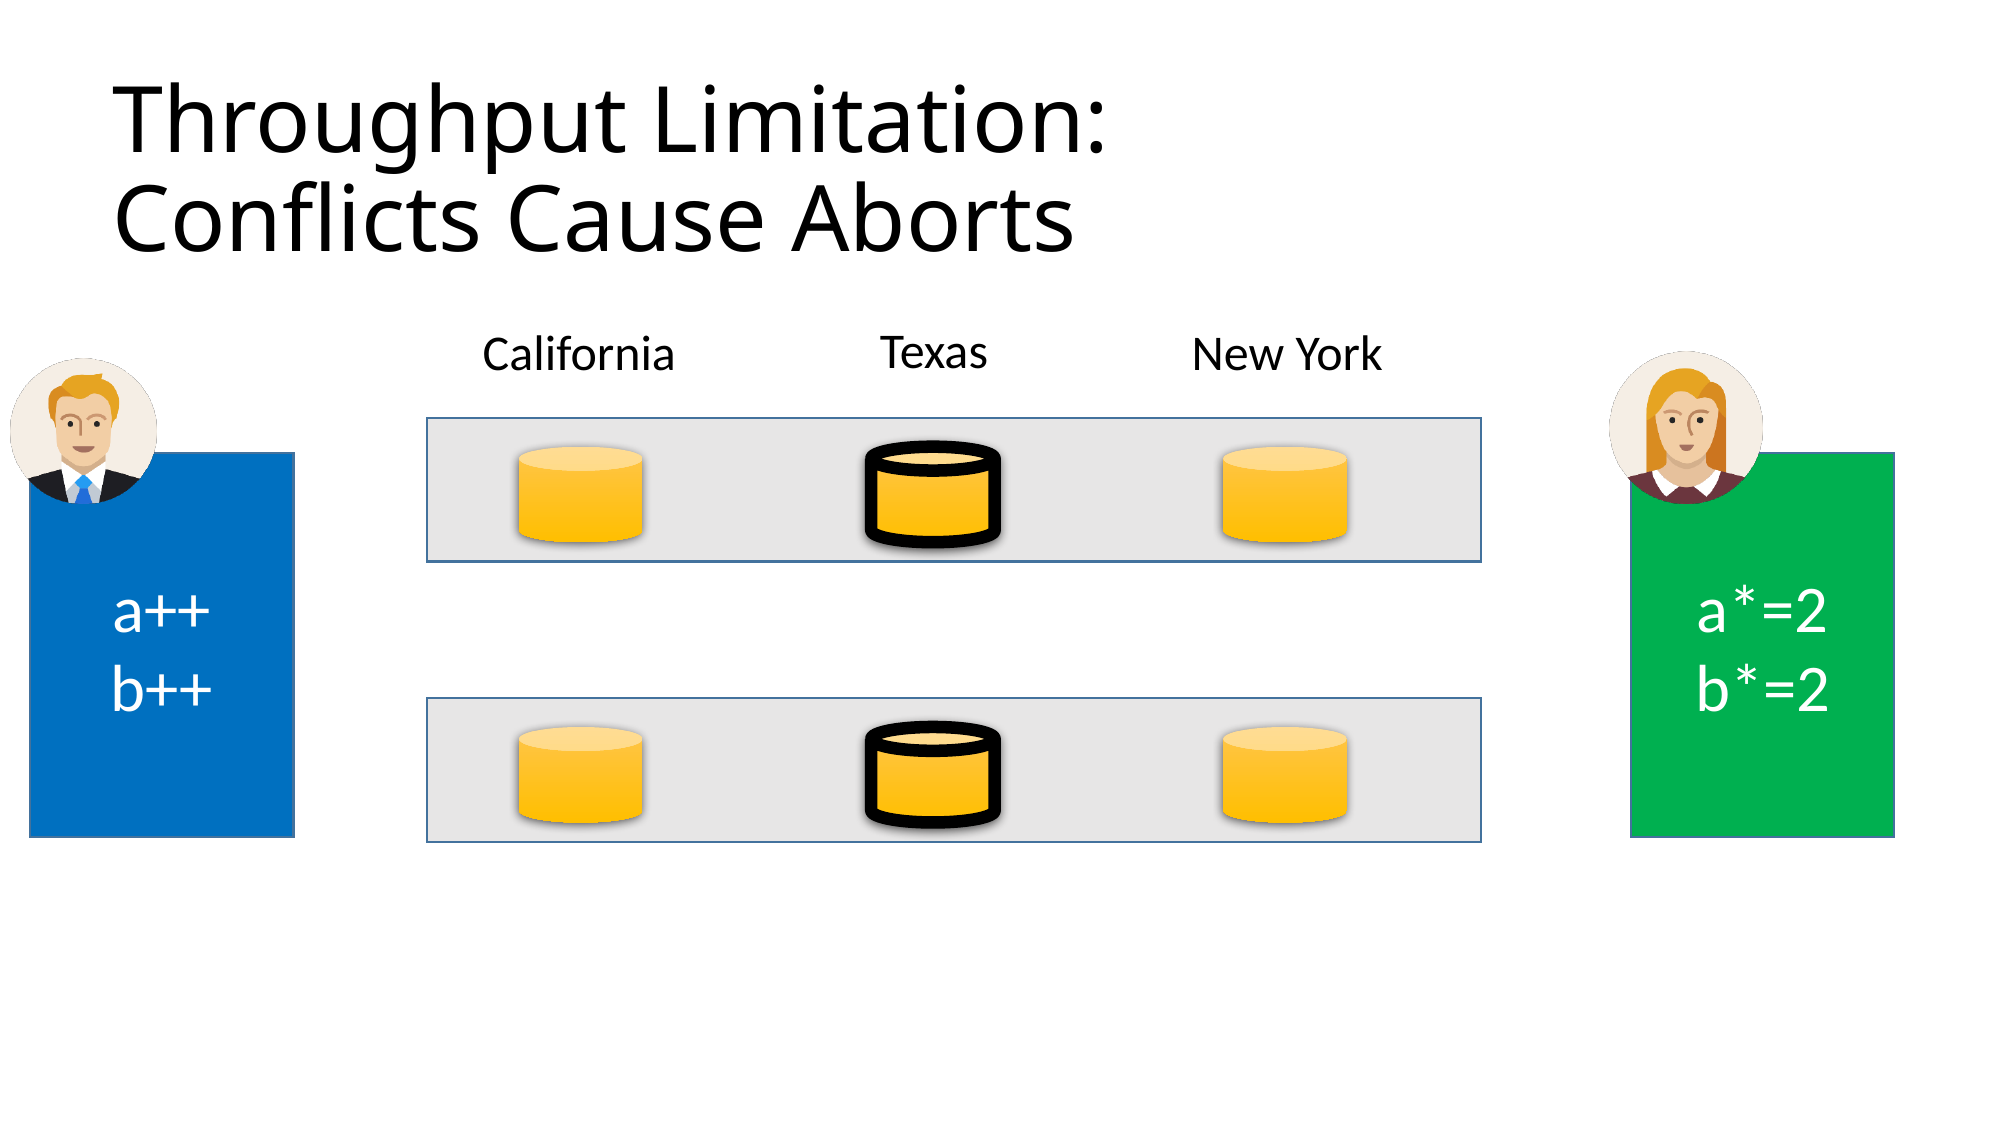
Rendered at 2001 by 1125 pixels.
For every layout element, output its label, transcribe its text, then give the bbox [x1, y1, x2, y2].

text_box New York [1176, 312, 1398, 388]
text_box [1223, 726, 1347, 823]
text_box [519, 726, 643, 823]
picture [8, 358, 157, 504]
text_box Texas [864, 310, 1003, 386]
text_box California [467, 312, 692, 388]
text_box a++ b++ [29, 452, 295, 838]
text_box [426, 417, 1482, 563]
title Throughput Limitation: Conflicts Cause Aborts [97, 53, 1928, 292]
text_box [871, 726, 995, 823]
text_box a*=2 b*=2 [1630, 452, 1895, 838]
text_box [519, 446, 643, 543]
text_box [426, 697, 1482, 843]
text_box [1223, 446, 1347, 543]
picture [1609, 351, 1763, 504]
text_box [871, 446, 995, 543]
